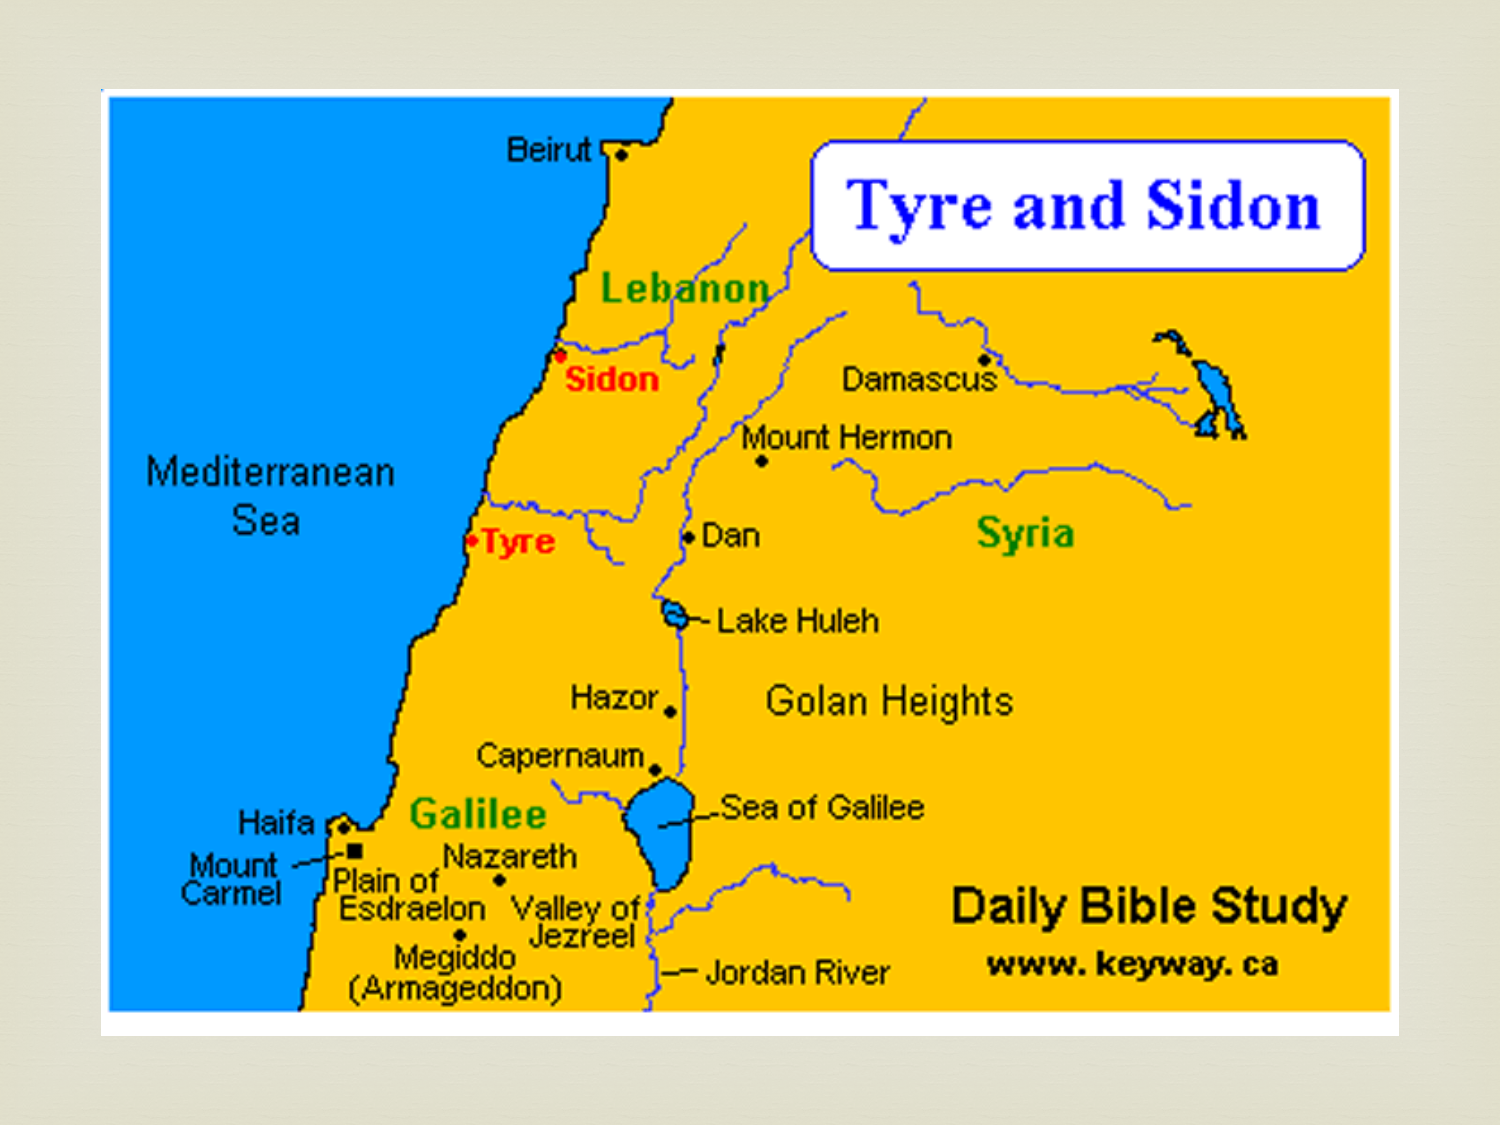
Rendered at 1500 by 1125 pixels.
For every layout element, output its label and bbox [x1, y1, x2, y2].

picture [101, 88, 1399, 1036]
